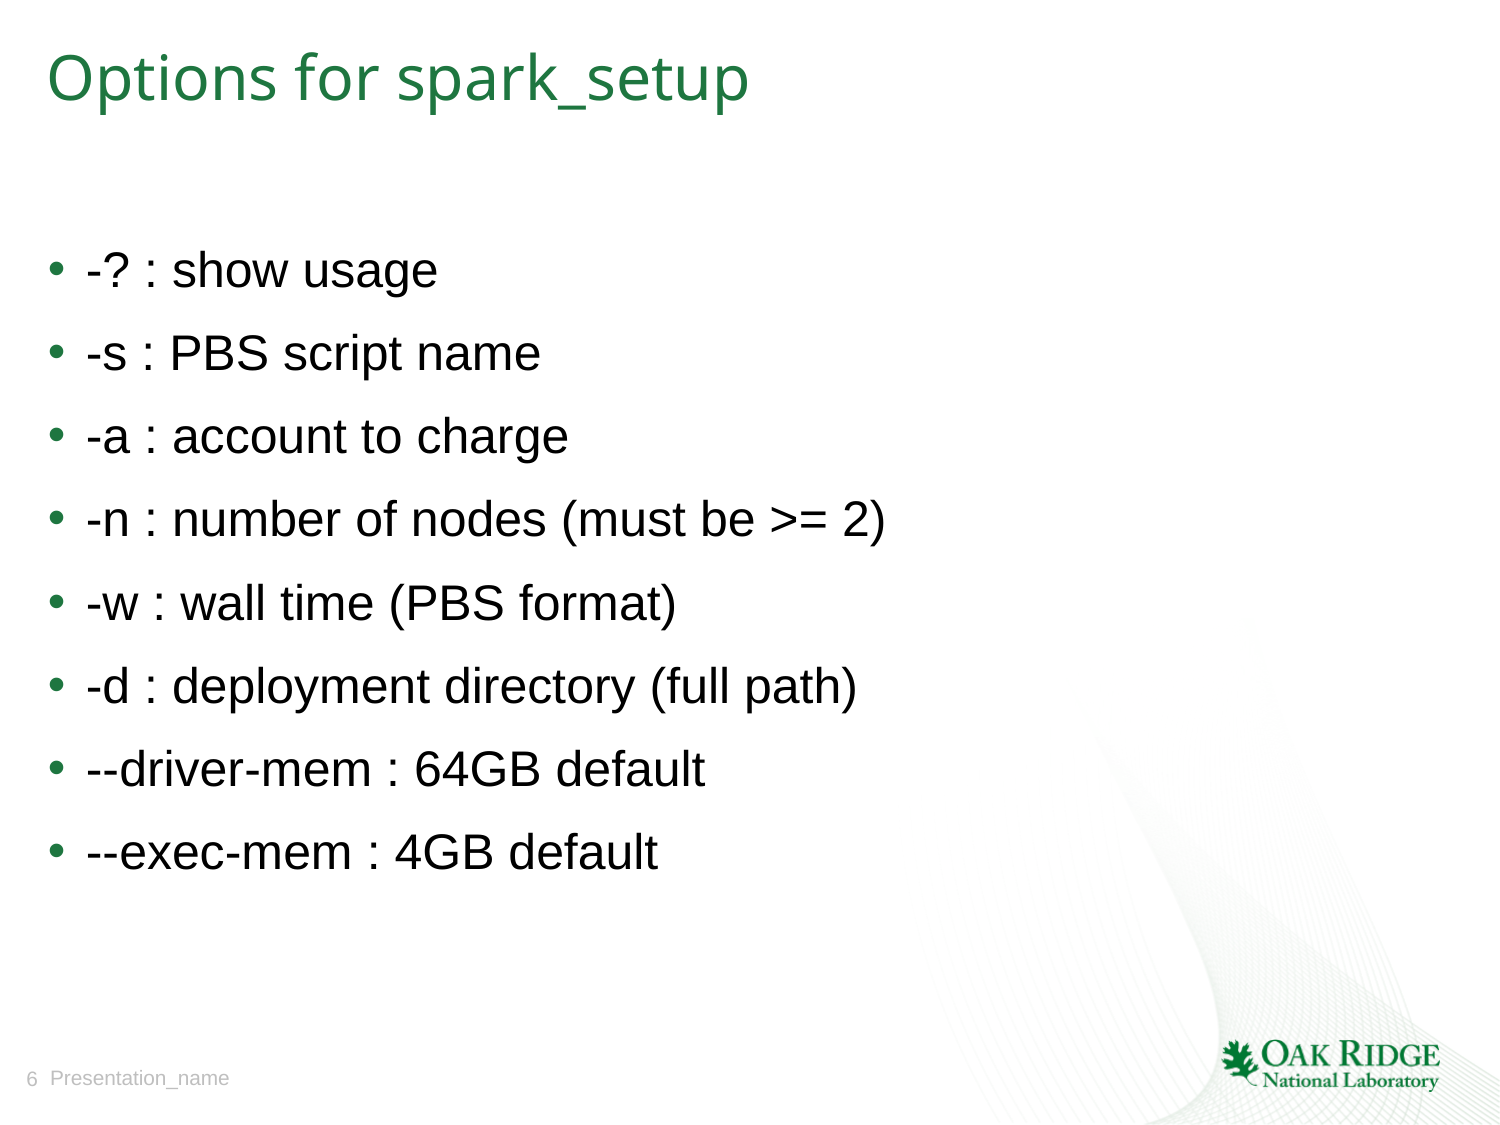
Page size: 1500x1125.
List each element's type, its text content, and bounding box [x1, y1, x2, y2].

list -? : show usage -s : PBS script name -a : account to charge -n : number of nodes (must be >= 2) -w : wall time (PBS format) -d : deployment directory (full path) --driver-mem : 64GB default --exec-mem : 4GB default [32, 236, 1451, 926]
title Options for spark_setup [31, 41, 1449, 124]
picture [833, 297, 1500, 1125]
